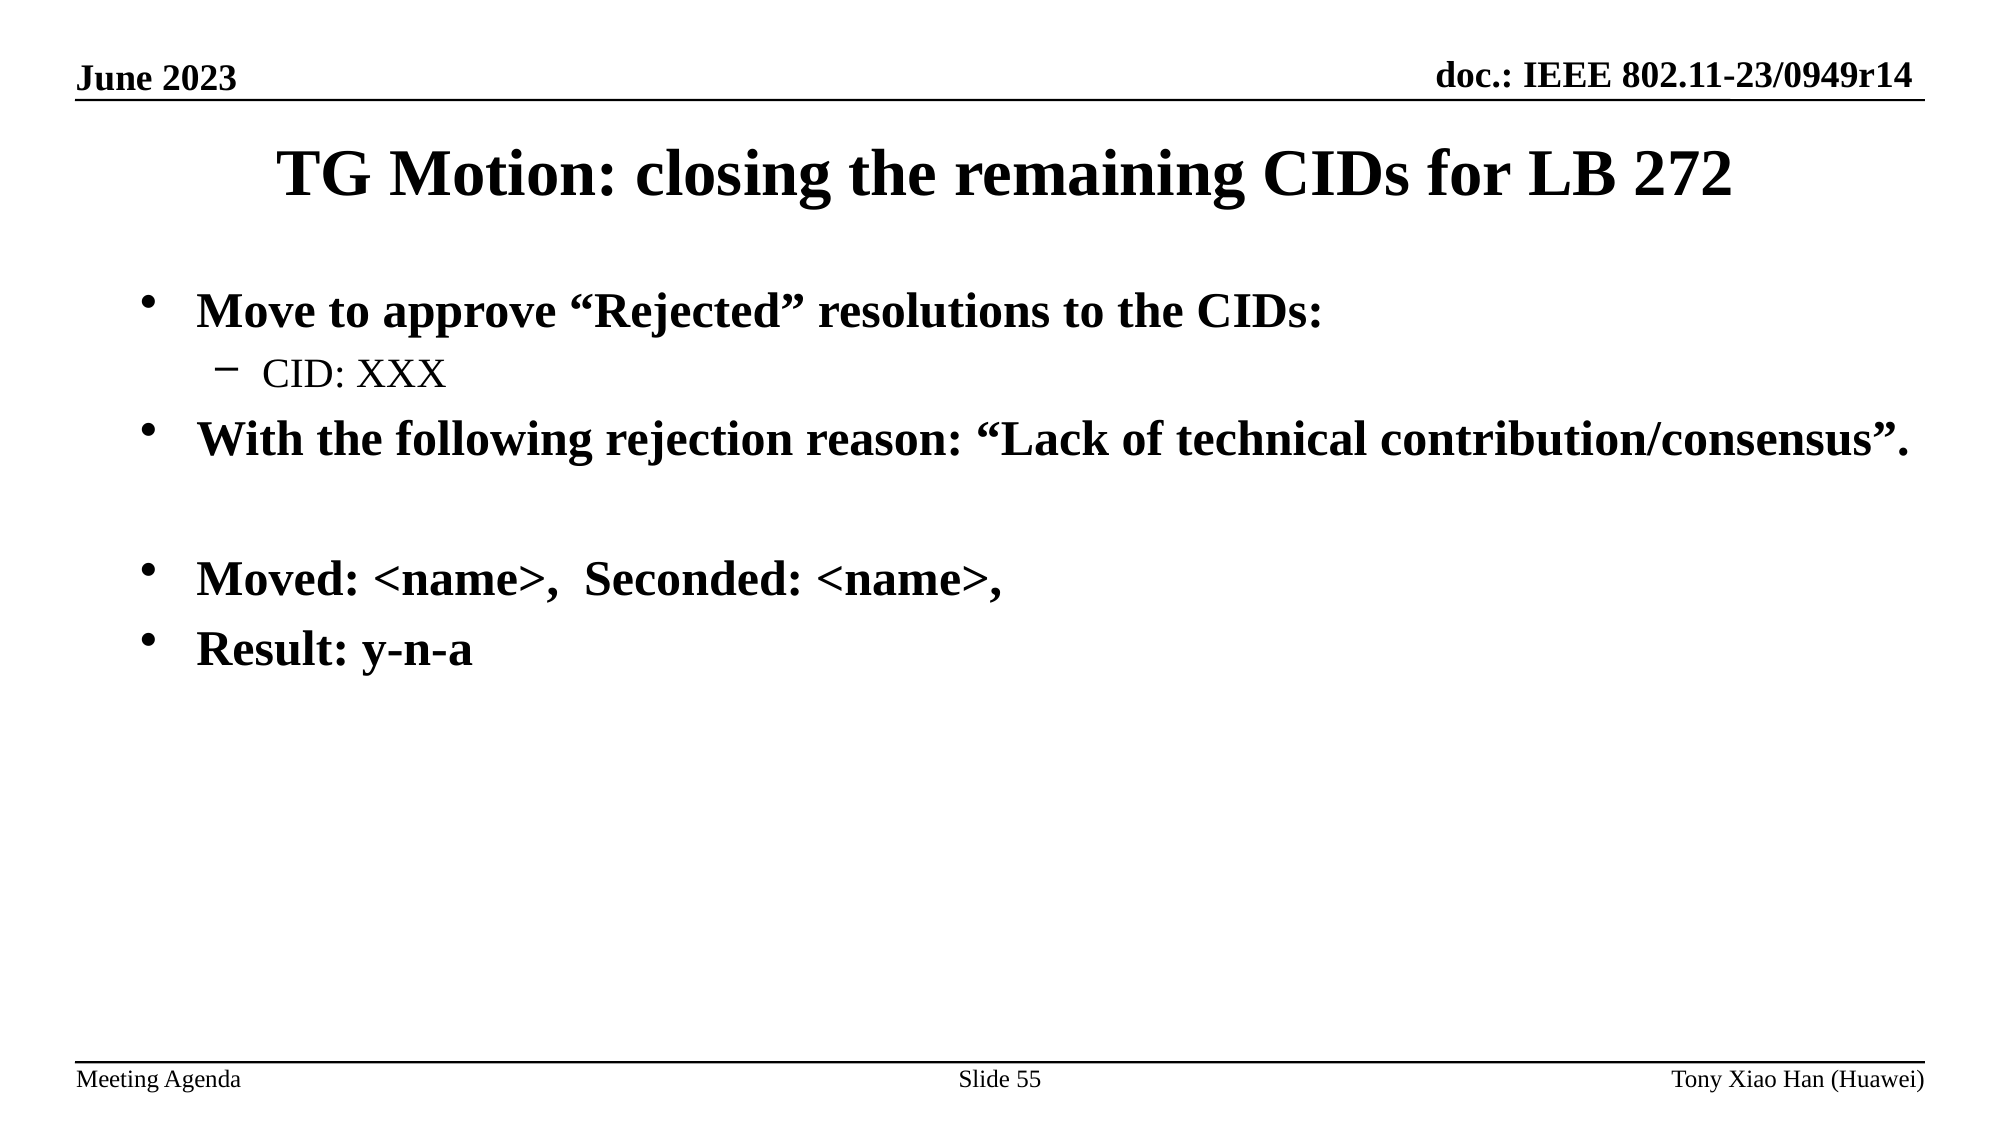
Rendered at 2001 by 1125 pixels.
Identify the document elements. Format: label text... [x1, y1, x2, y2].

text_box TG Motion: closing the remaining CIDs for LB 272 [224, 124, 1788, 213]
text_box Move to approve “Rejected” resolutions to the CIDs: CID: XXX With the following rejection reason: “Lack of technical contribution/consensus”. Moved: <name>, Seconded: <name>, Result: y-n-a [125, 237, 1950, 1038]
